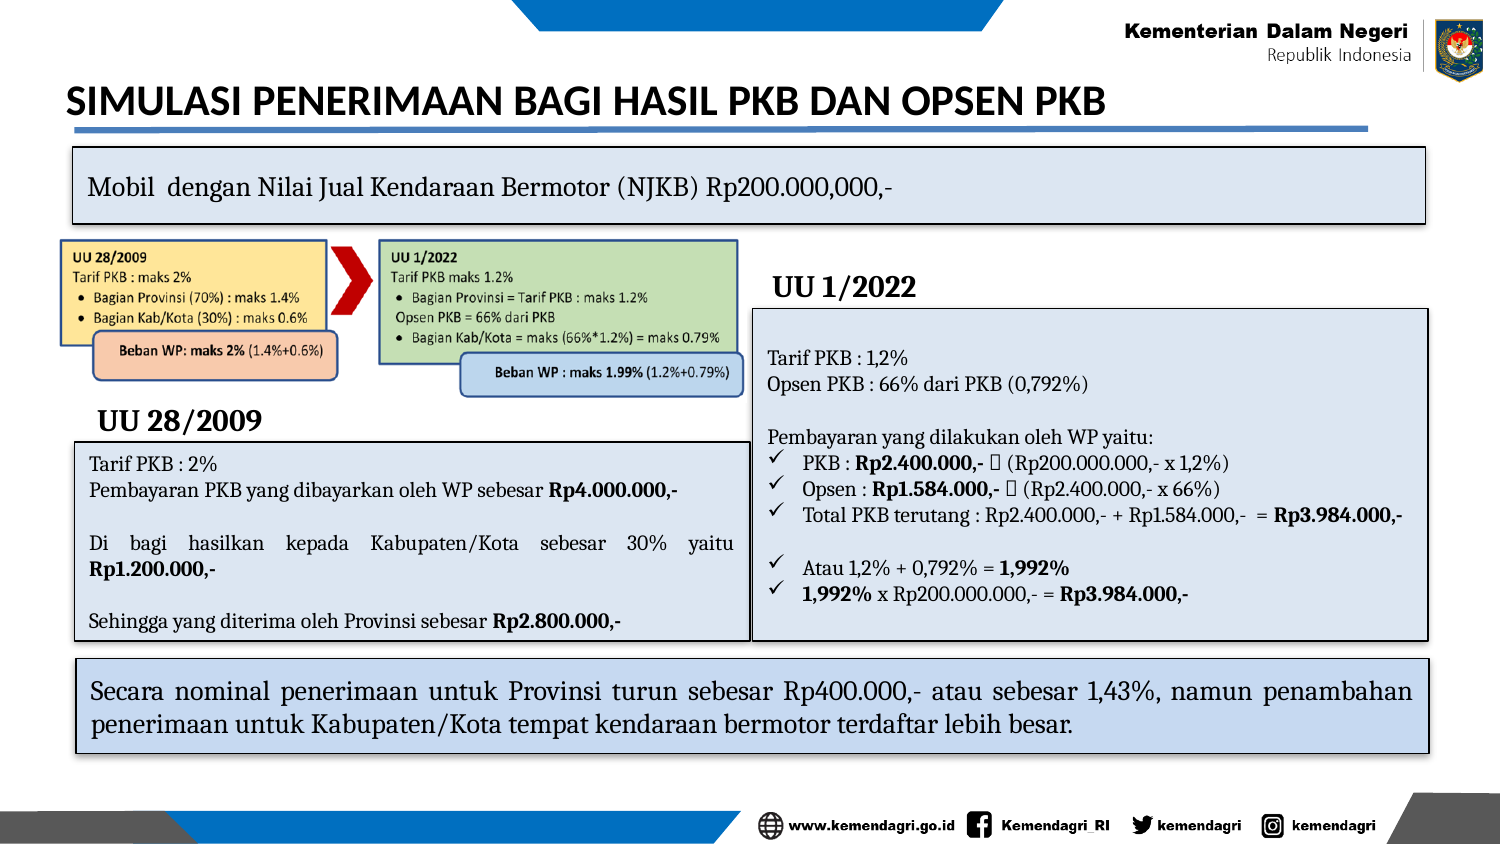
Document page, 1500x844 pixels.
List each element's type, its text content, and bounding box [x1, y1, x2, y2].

picture [52, 235, 748, 403]
text_box Tarif PKB : 2% Pembayaran PKB yang dibayarkan oleh WP sebesar Rp4.000.000,- Di bagi hasilkan kepada Kabupaten/Kota sebesar 30% yaitu Rp1.200.000,- Sehingga yang diterima oleh Provinsi sebesar Rp2.800.000,- [74, 441, 747, 642]
picture [757, 808, 1435, 844]
picture [1112, 0, 1494, 86]
text_box Secara nominal penerimaan untuk Provinsi turun sebesar Rp400.000,- atau sebesar 1,43%, namun penambahan penerimaan untuk Kabupaten/Kota tempat kendaraan bermotor terdaftar lebih besar. [75, 658, 1430, 754]
text_box UU 1/2022 [757, 259, 932, 312]
text_box Tarif PKB : 1,2% Opsen PKB : 66% dari PKB (0,792%) Pembayaran yang dilakukan oleh WP yaitu: PKB : Rp2.400.000,-  (Rp200.000.000,- x 1,2%) Opsen : Rp1.584.000,-  (Rp2.400.000,- x 66%) Total PKB terutang : Rp2.400.000,- + Rp1.584.000,- = Rp3.984.000,- Atau 1,2% + 0,792% = 1,992% 1,992% x Rp200.000.000,- = Rp3.984.000,- [752, 308, 1429, 642]
text_box UU 28/2009 [82, 410, 278, 445]
text_box Mobil dengan Nilai Jual Kendaraan Bermotor (NJKB) Rp200.000,000,- [72, 146, 1426, 225]
text_box SIMULASI PENERIMAAN BAGI HASIL PKB DAN OPSEN PKB [65, 71, 1429, 125]
